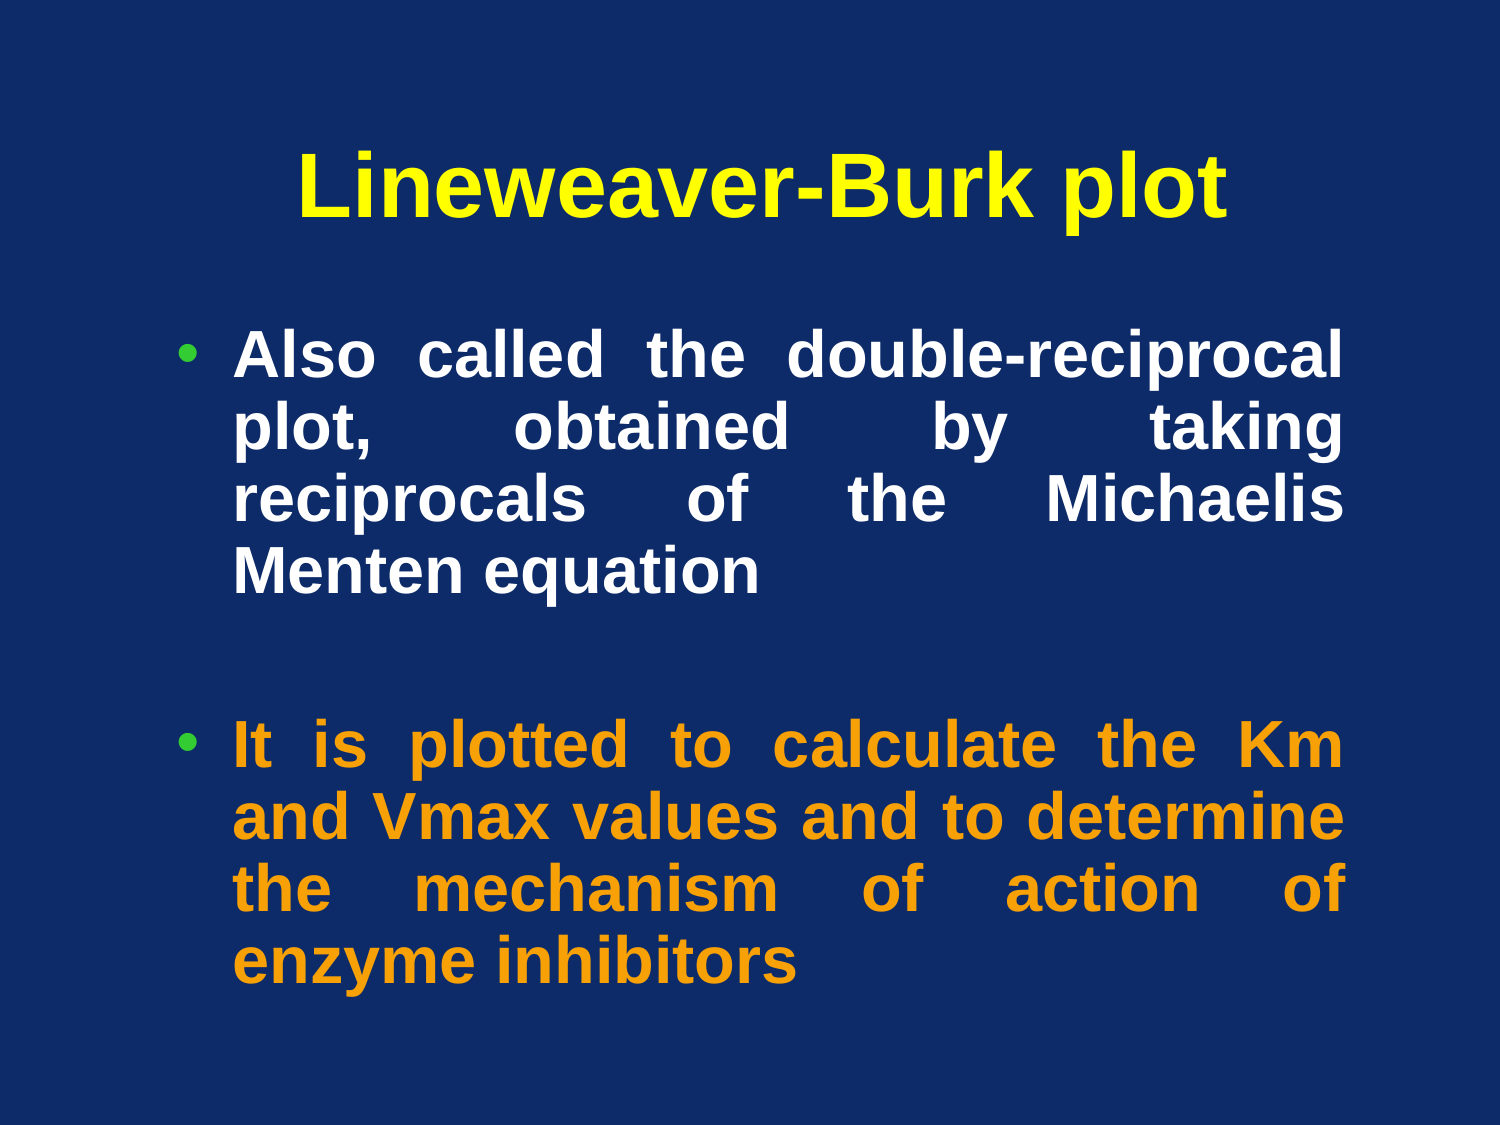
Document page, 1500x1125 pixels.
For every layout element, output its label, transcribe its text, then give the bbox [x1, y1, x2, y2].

title Lineweaver-Burk plot [264, 87, 1262, 275]
list Also called the double-reciprocal plot, obtained by taking reciprocals of the Michaelis Menten equation It is plotted to calculate the Km and Vmax values and to determine the mechanism of action of enzyme inhibitors [161, 312, 1362, 1050]
